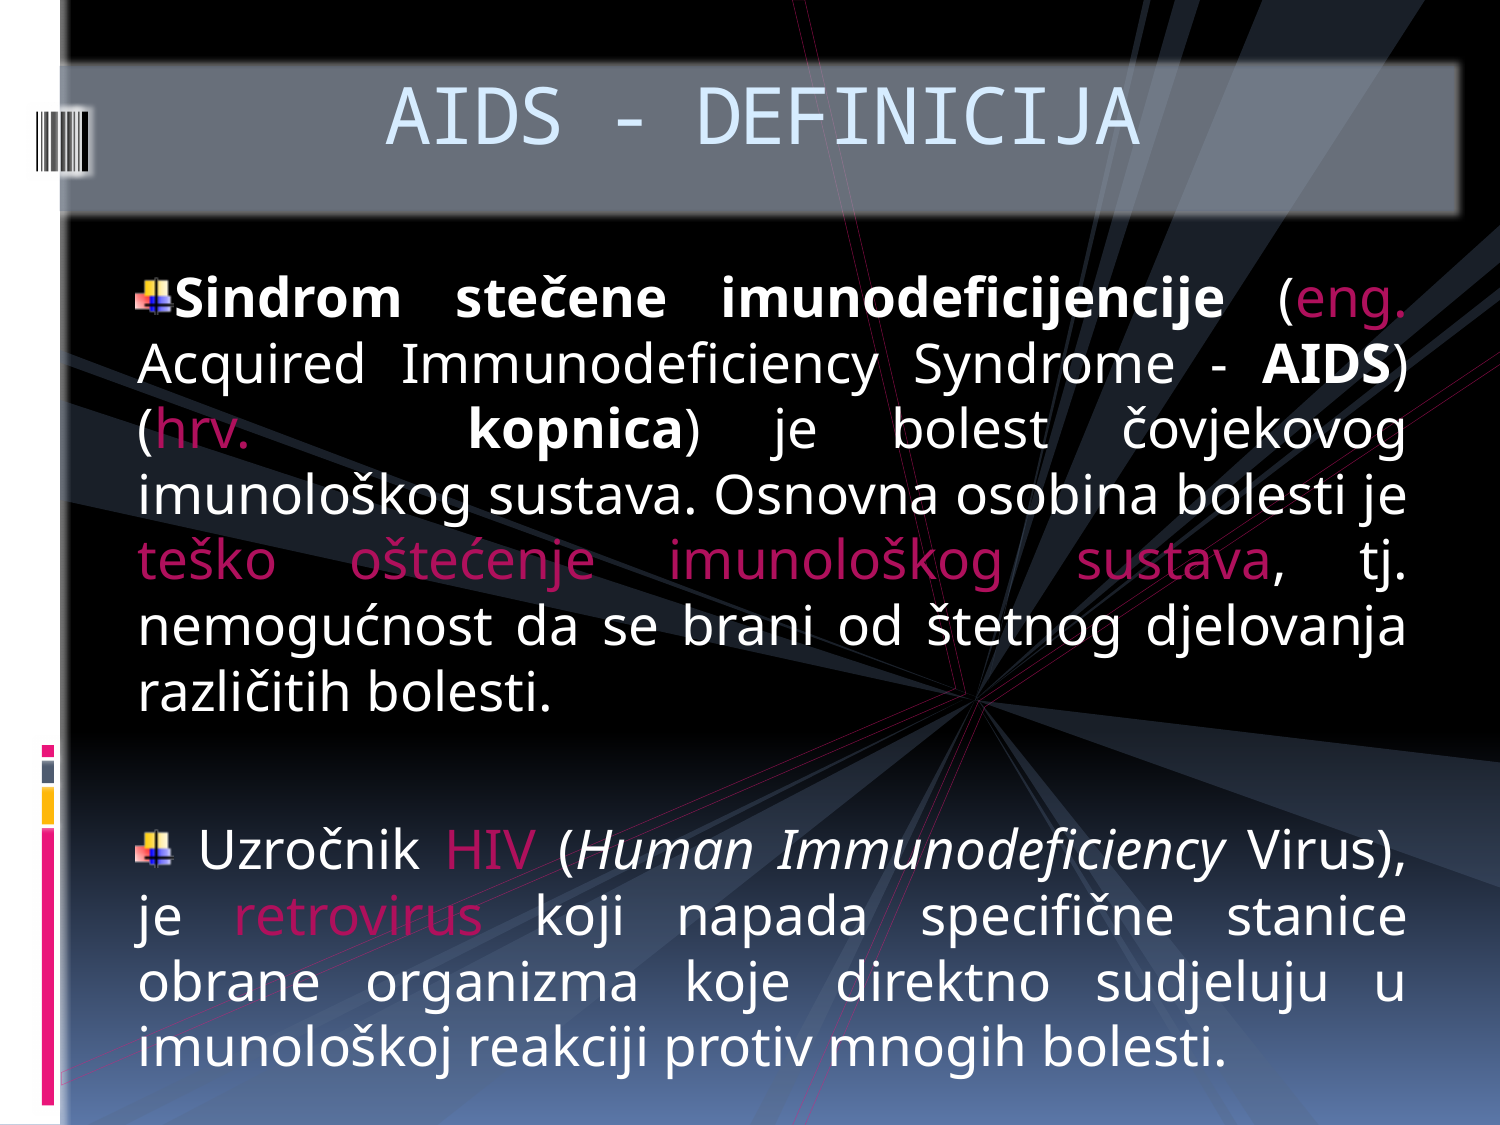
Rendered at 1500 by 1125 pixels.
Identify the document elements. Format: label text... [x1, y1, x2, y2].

list Sindrom stečene imunodeficijencije (eng. Acquired Immunodeficiency Syndrome - AIDS) (hrv. kopnica) je bolest čovjekovog imunološkog sustava. Osnovna osobina bolesti je teško oštećenje imunološkog sustava, tj. nemogućnost da se brani od štetnog djelovanja različitih bolesti. Uzročnik HIV (Human Immunodeficiency Virus), je retrovirus koji napada specifične stanice obrane organizma koje direktno sudjeluju u imunološkoj reakciji protiv mnogih bolesti. [115, 255, 1424, 1083]
picture [135, 828, 174, 868]
title AIDS - DEFINICIJA [115, 54, 1454, 209]
picture [135, 276, 174, 315]
